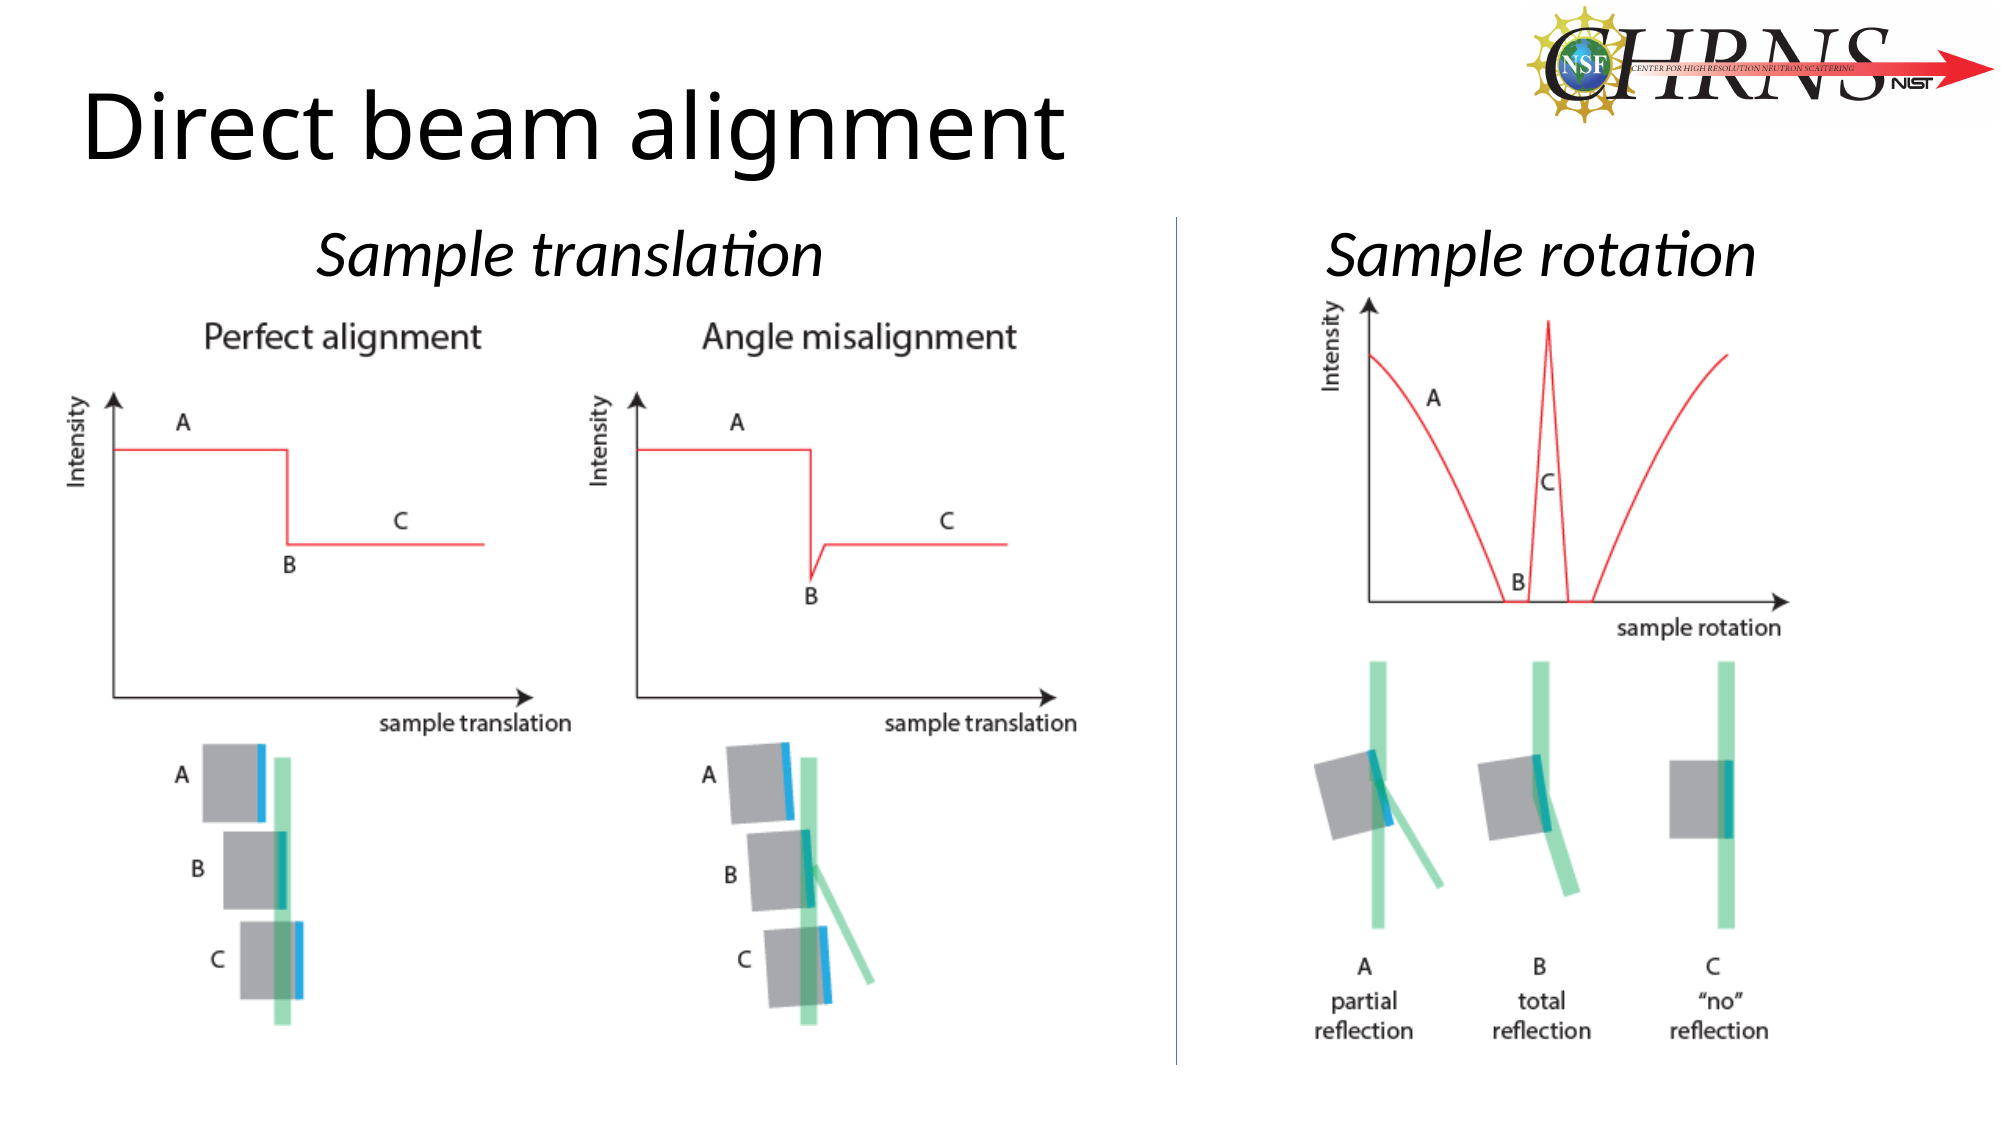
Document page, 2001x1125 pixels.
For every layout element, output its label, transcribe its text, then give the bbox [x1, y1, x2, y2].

text_box Sample translation [176, 202, 966, 298]
picture [1314, 297, 1790, 1048]
picture [64, 318, 1078, 1026]
title Direct beam alignment [64, 20, 1790, 239]
text_box Sample rotation [1148, 202, 1937, 298]
picture [1524, 4, 1996, 125]
